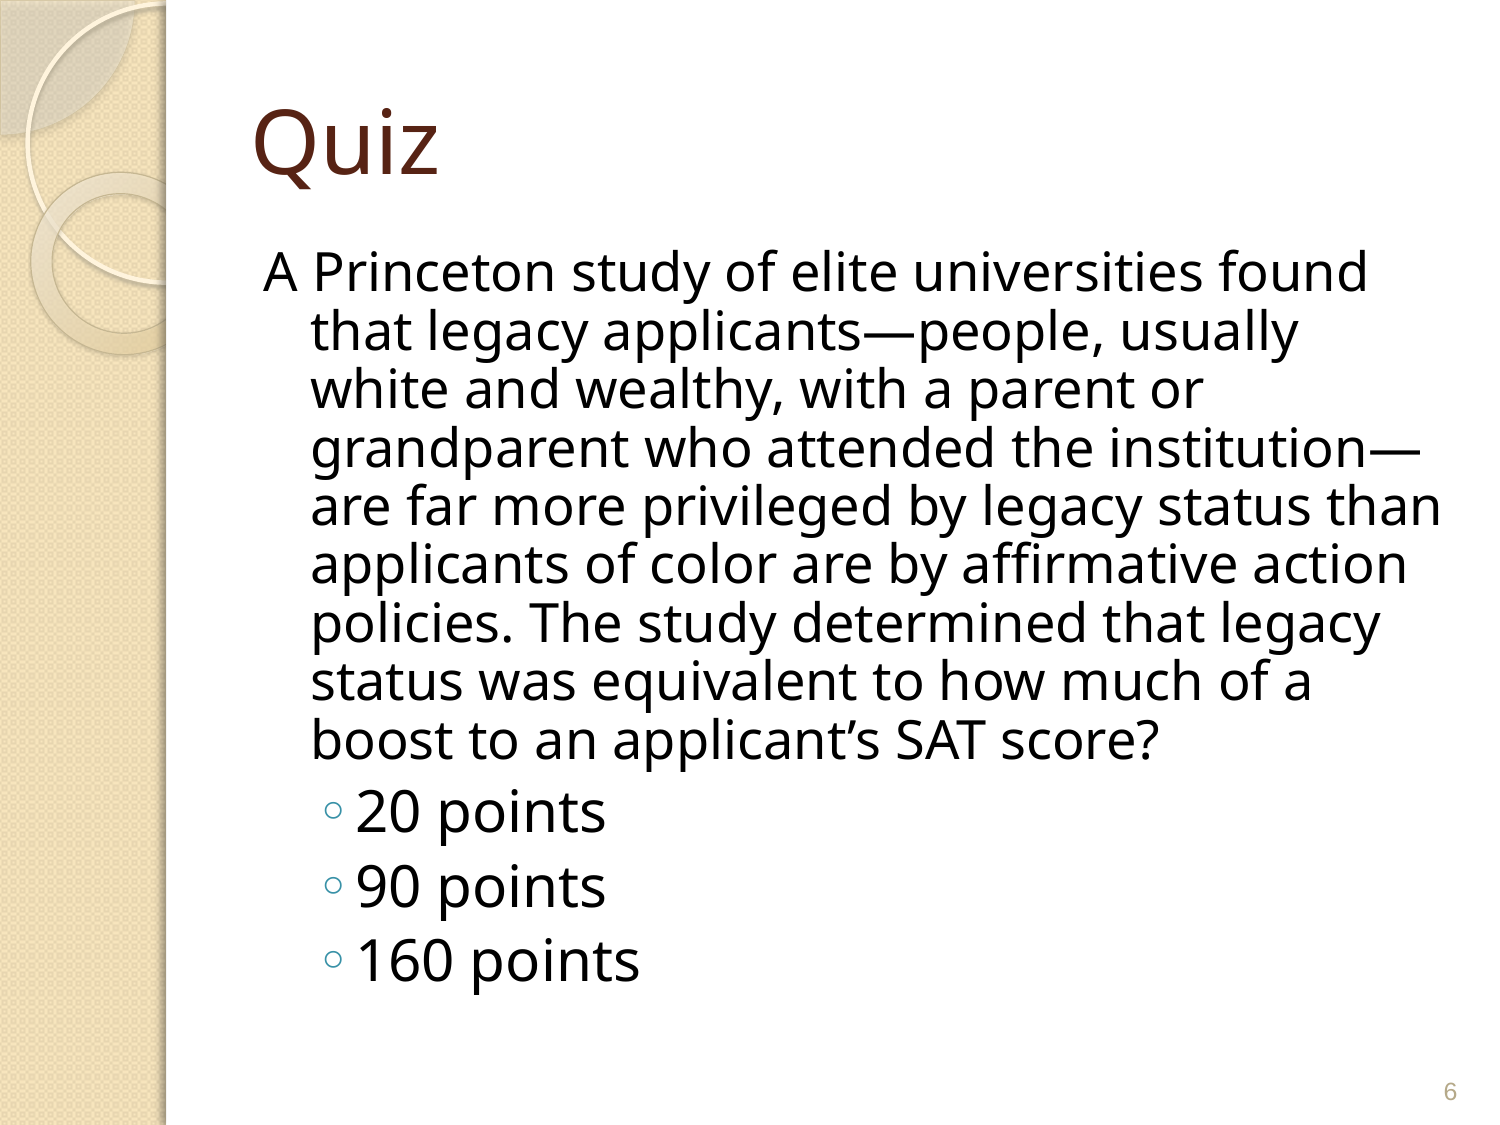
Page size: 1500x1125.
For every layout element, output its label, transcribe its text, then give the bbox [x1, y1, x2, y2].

list A Princeton study of elite universities found that legacy applicants—people, usually white and wealthy, with a parent or grandparent who attended the institution—are far more privileged by legacy status than applicants of color are by affirmative action policies. The study determined that legacy status was equivalent to how much of a boost to an applicant’s SAT score? 20 points 90 points 160 points [235, 237, 1466, 1025]
title Quiz [235, 45, 1466, 233]
slide_number 6 [1413, 1034, 1488, 1113]
